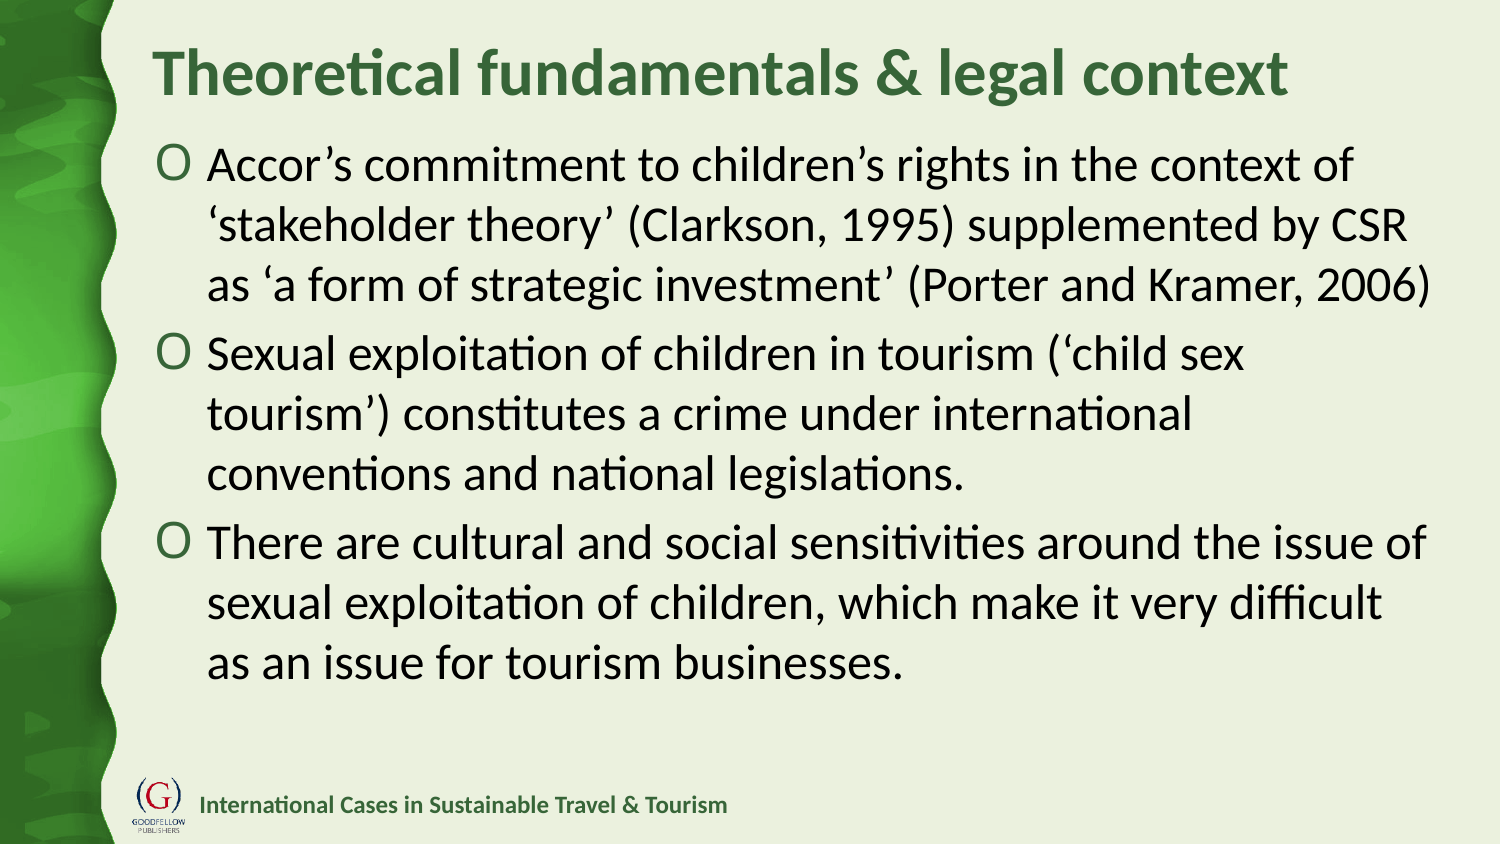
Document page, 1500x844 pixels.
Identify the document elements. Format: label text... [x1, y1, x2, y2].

title Theoretical fundamentals & legal context [137, 28, 1450, 110]
picture [0, 0, 185, 844]
list Accor’s commitment to children’s rights in the context of ‘stakeholder theory’ (Clarkson, 1995) supplemented by CSR as ‘a form of strategic investment’ (Porter and Kramer, 2006) Sexual exploitation of children in tourism (‘child sex tourism’) constitutes a crime under international conventions and national legislations. There are cultural and social sensitivities around the issue of sexual exploitation of children, which make it very difficult as an issue for tourism businesses. [139, 123, 1450, 760]
